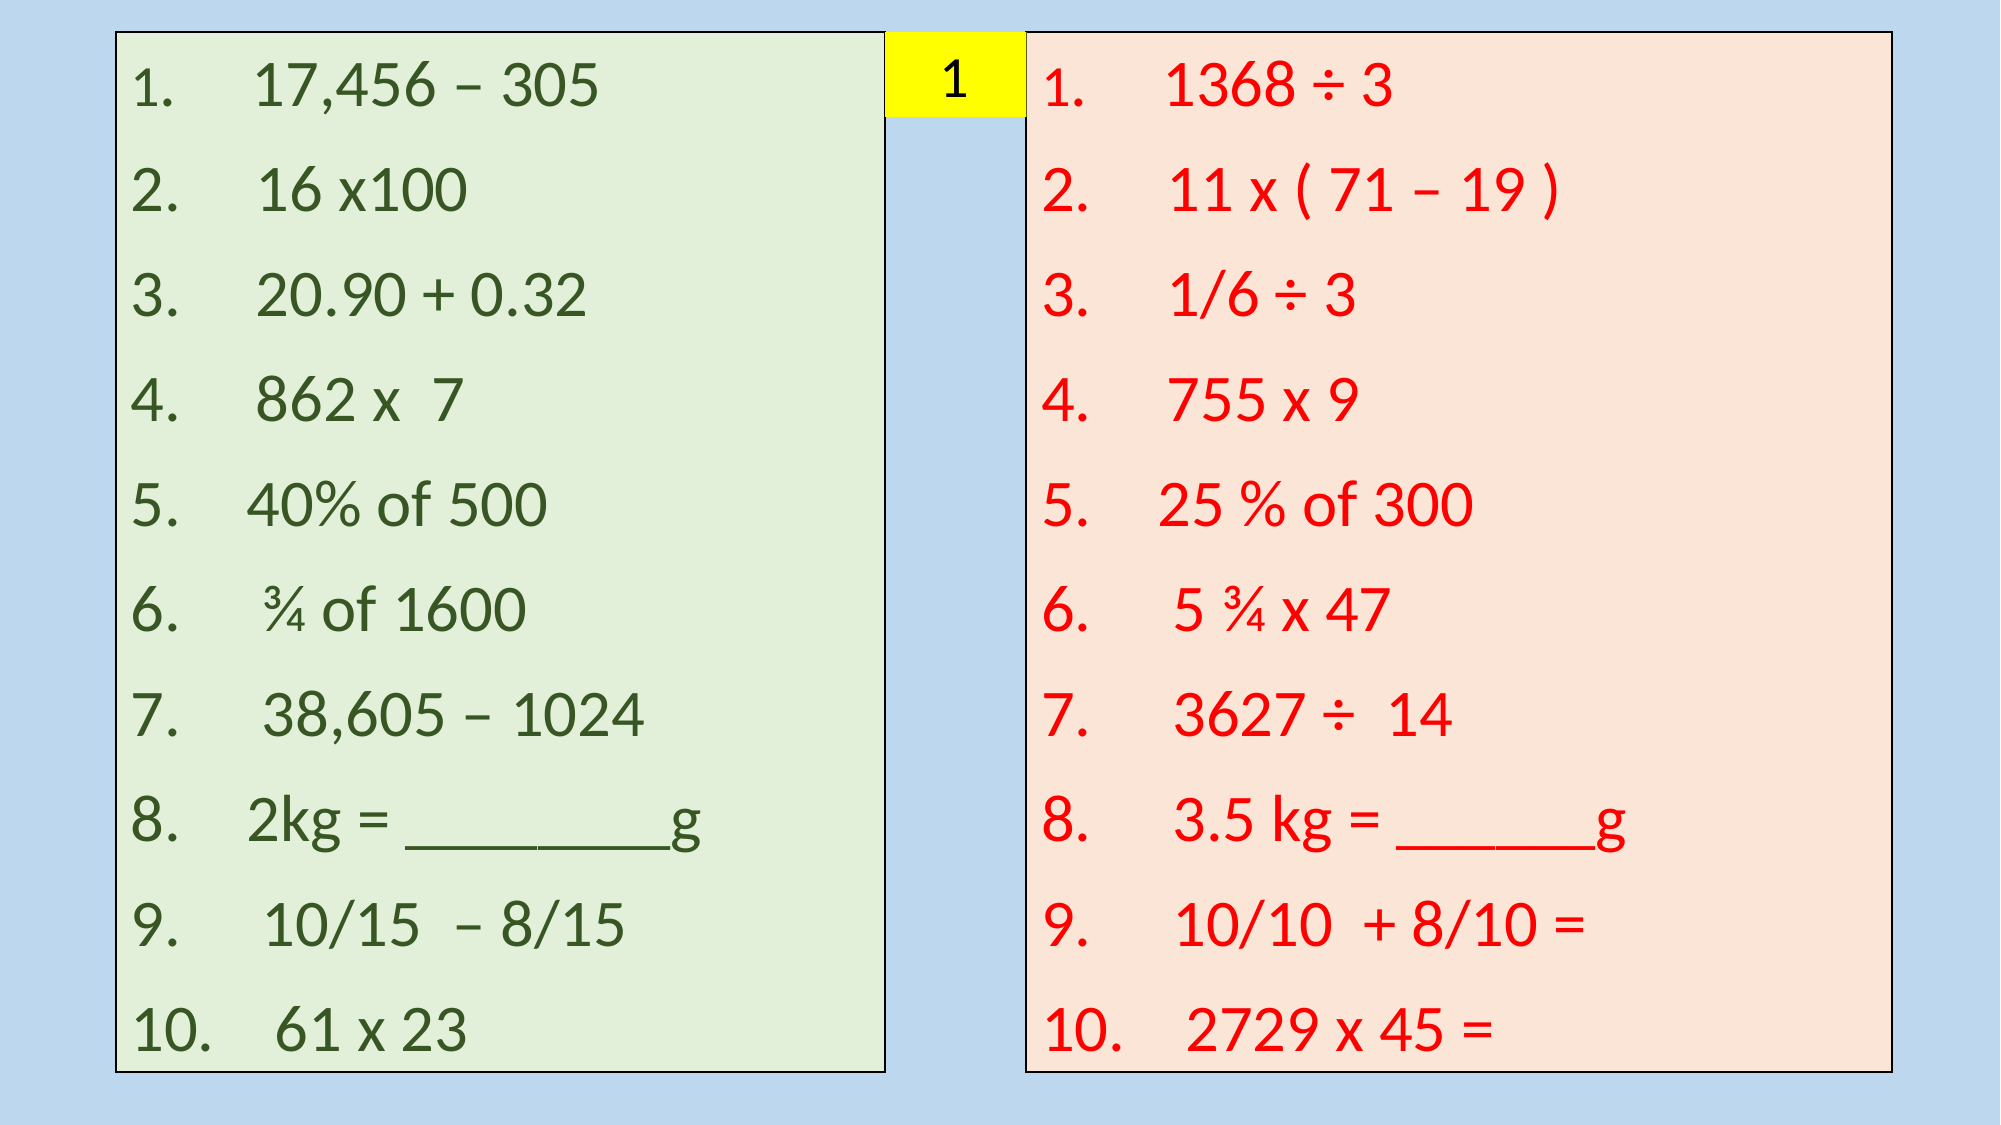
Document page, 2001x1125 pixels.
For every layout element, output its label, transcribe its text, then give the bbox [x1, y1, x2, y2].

text_box 1. 17,456 – 305 2. 16 x100 3. 20.90 + 0.32 4. 862 x 7 40% of 500 ¾ of 1600 38,605 – 1024 2kg = ________g 10/15 – 8/15 61 x 23 [115, 31, 886, 1073]
text_box 1. 1368 ÷ 3 2. 11 x ( 71 – 19 ) 3. 1/6 ÷ 3 4. 755 x 9 25 % of 300 5 ¾ x 47 3627 ÷ 14 3.5 kg = ______g 10/10 + 8/10 = 2729 x 45 = [1025, 31, 1893, 1073]
text_box 1 [885, 32, 1027, 117]
